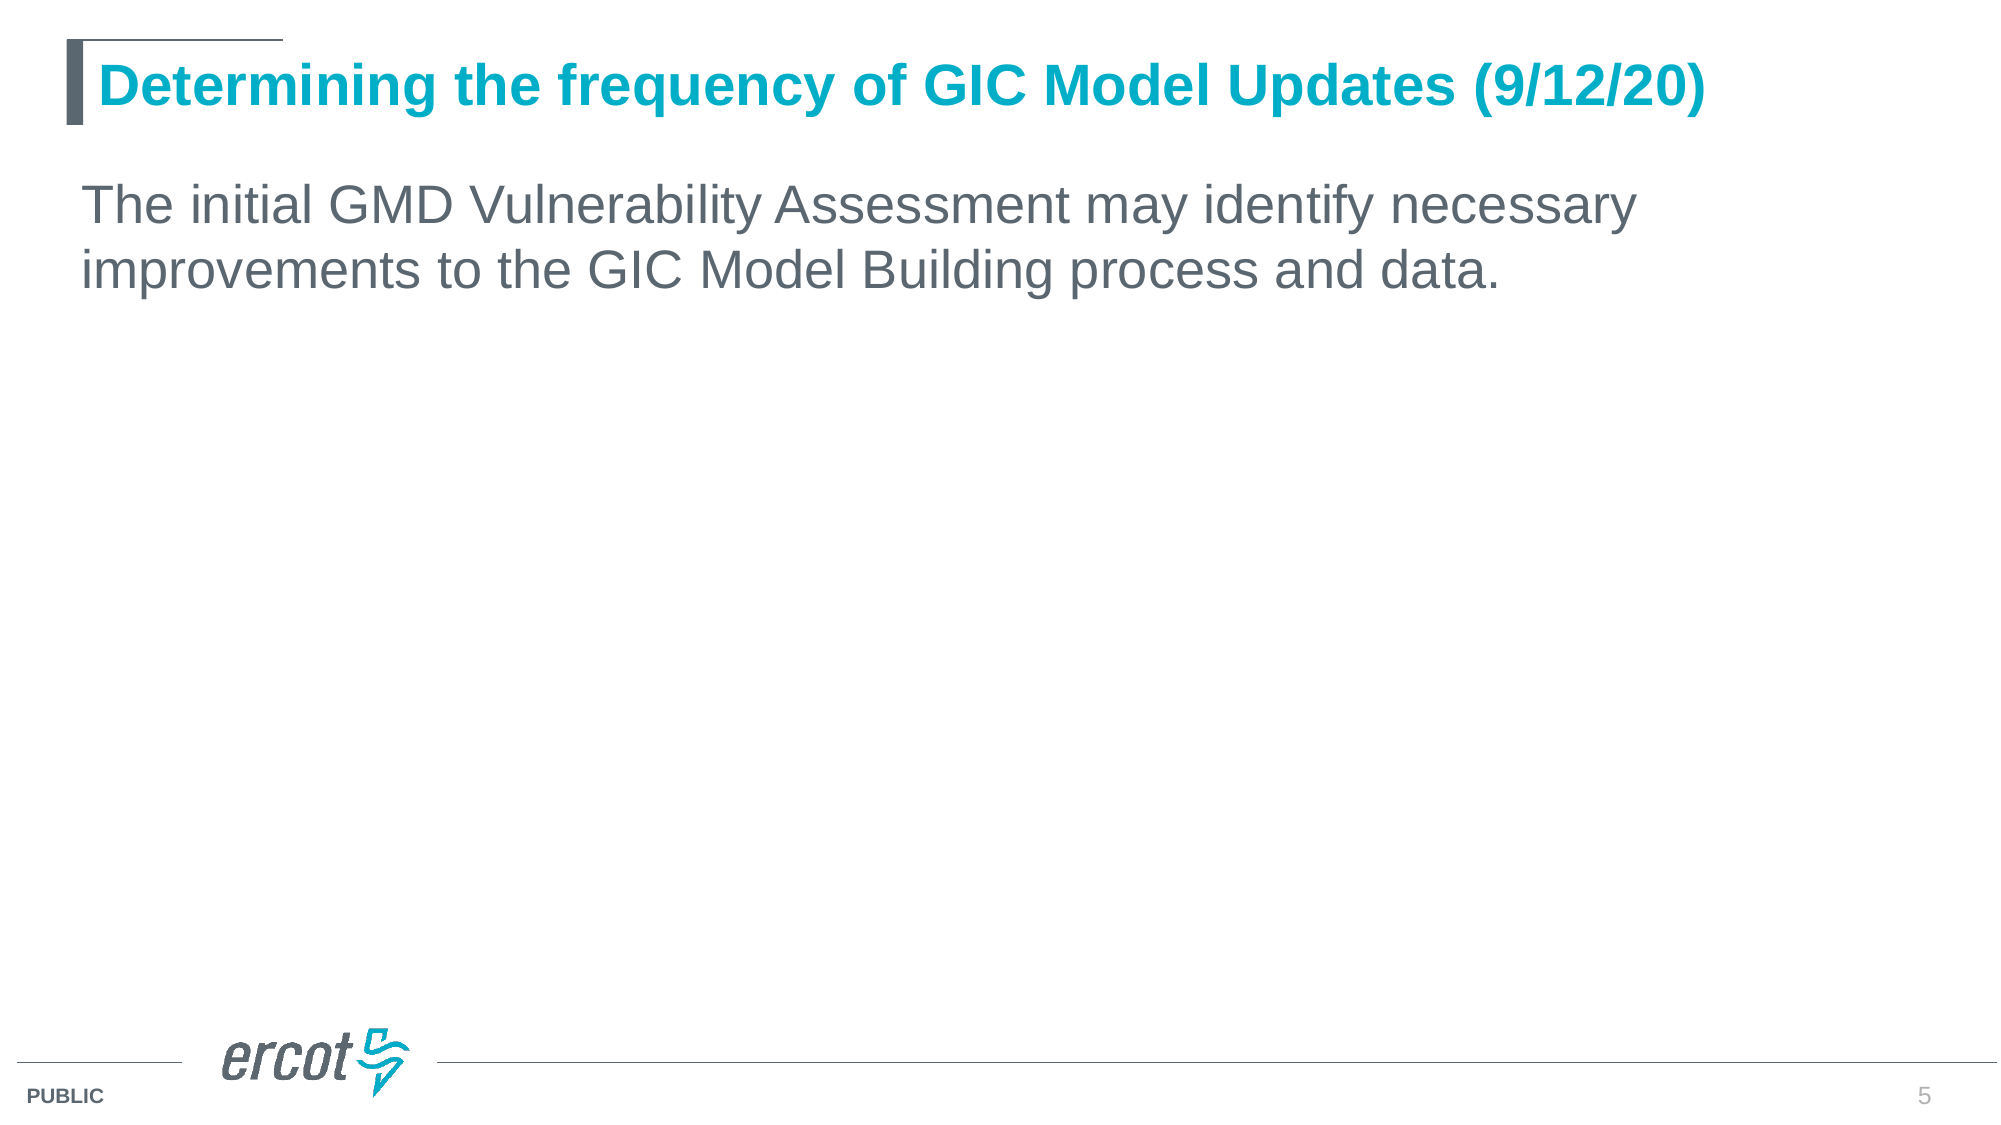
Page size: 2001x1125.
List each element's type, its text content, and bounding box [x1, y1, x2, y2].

slide_number 5 [1866, 1076, 1984, 1113]
list The initial GMD Vulnerability Assessment may identify necessary improvements to the GIC Model Building process and data. [66, 162, 1934, 992]
title Determining the frequency of GIC Model Updates (9/12/20) [83, 39, 1934, 125]
picture [218, 1024, 413, 1100]
